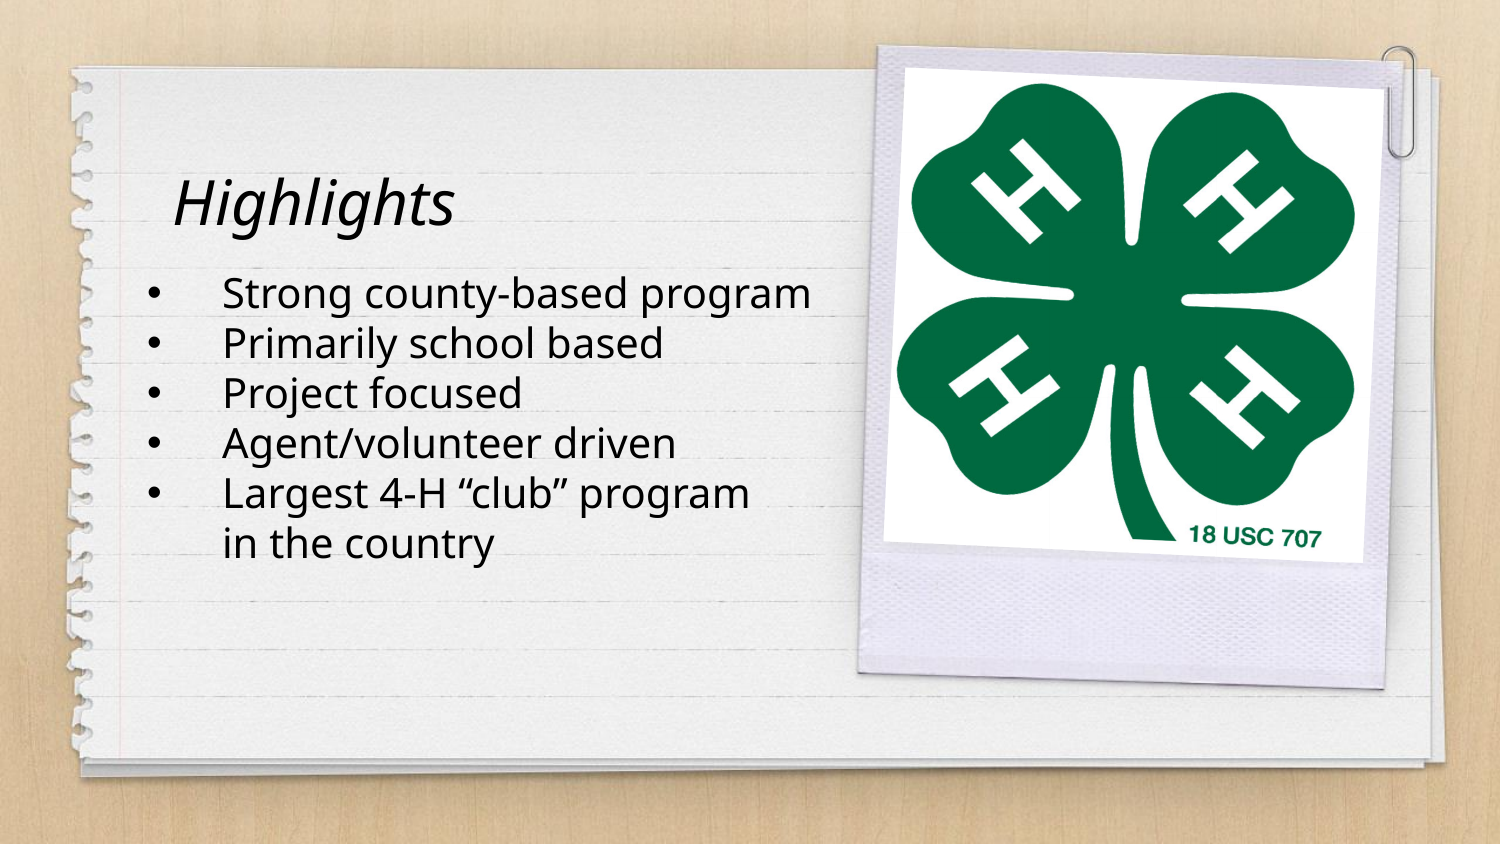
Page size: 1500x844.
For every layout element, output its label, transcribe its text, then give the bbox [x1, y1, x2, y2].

text_box Strong county-based program Primarily school based Project focused Agent/volunteer driven Largest 4-H “club” program in the country [132, 259, 1226, 635]
list Highlights [157, 143, 889, 259]
picture [0, 0, 1500, 844]
